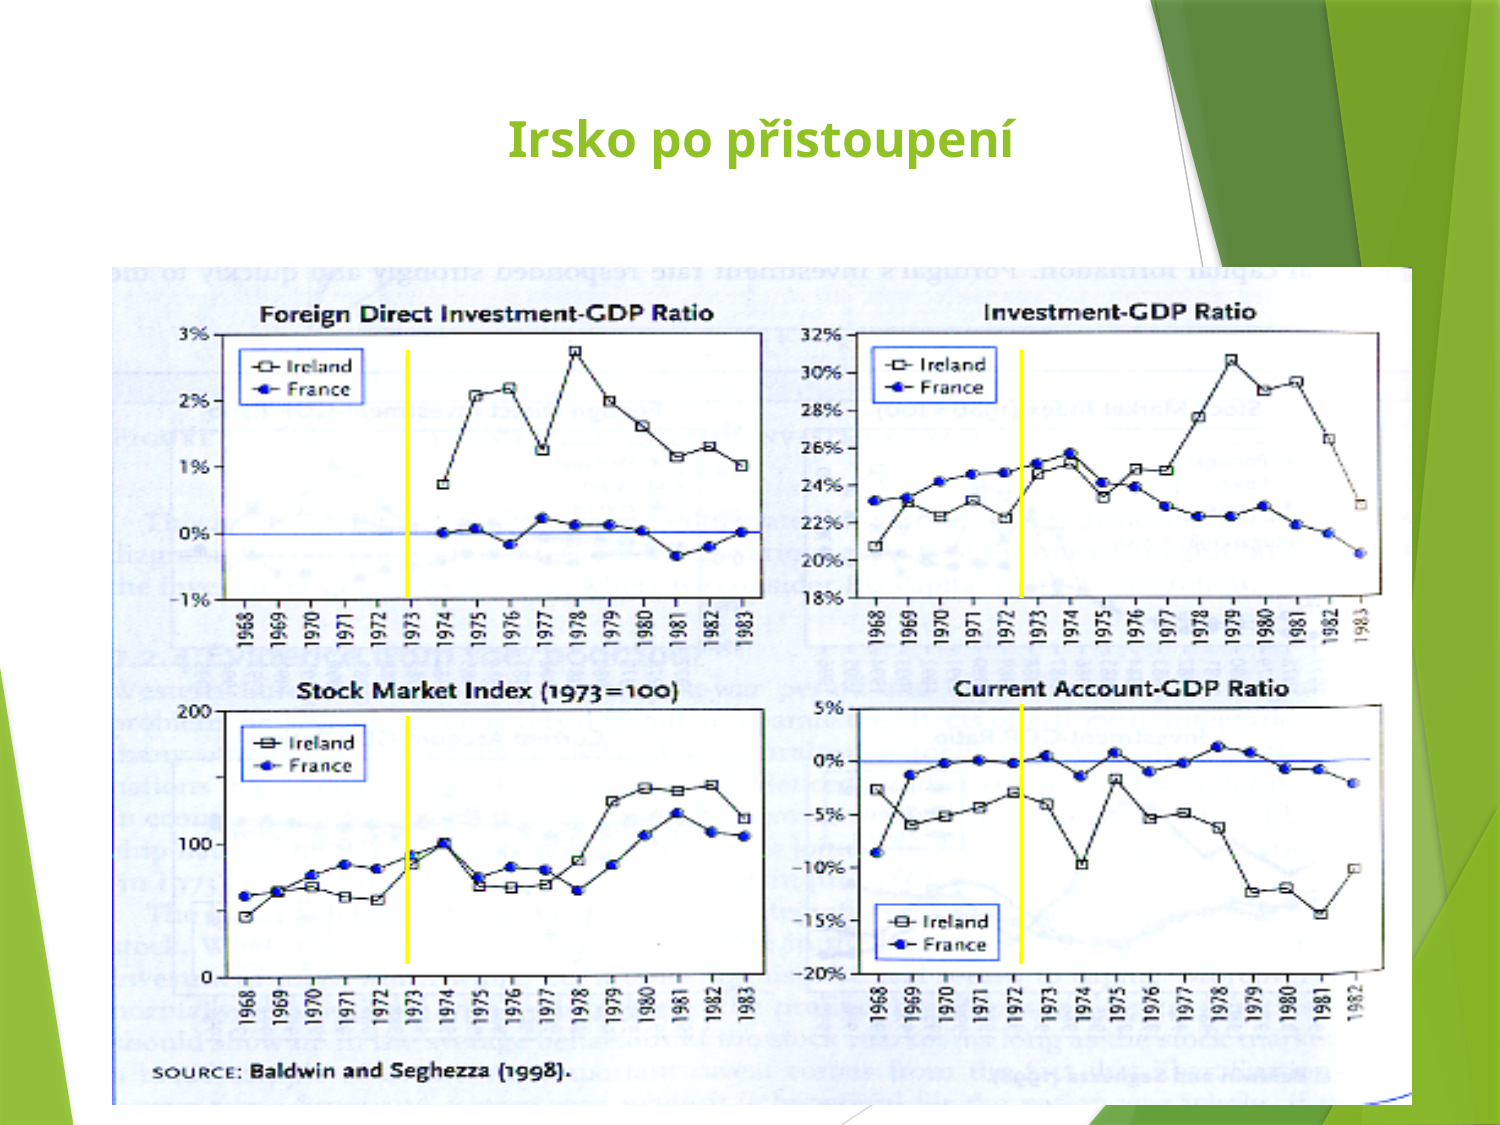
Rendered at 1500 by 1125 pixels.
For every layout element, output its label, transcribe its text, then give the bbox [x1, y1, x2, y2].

title Irsko po přistoupení [64, 99, 1459, 288]
picture [111, 266, 1412, 1106]
